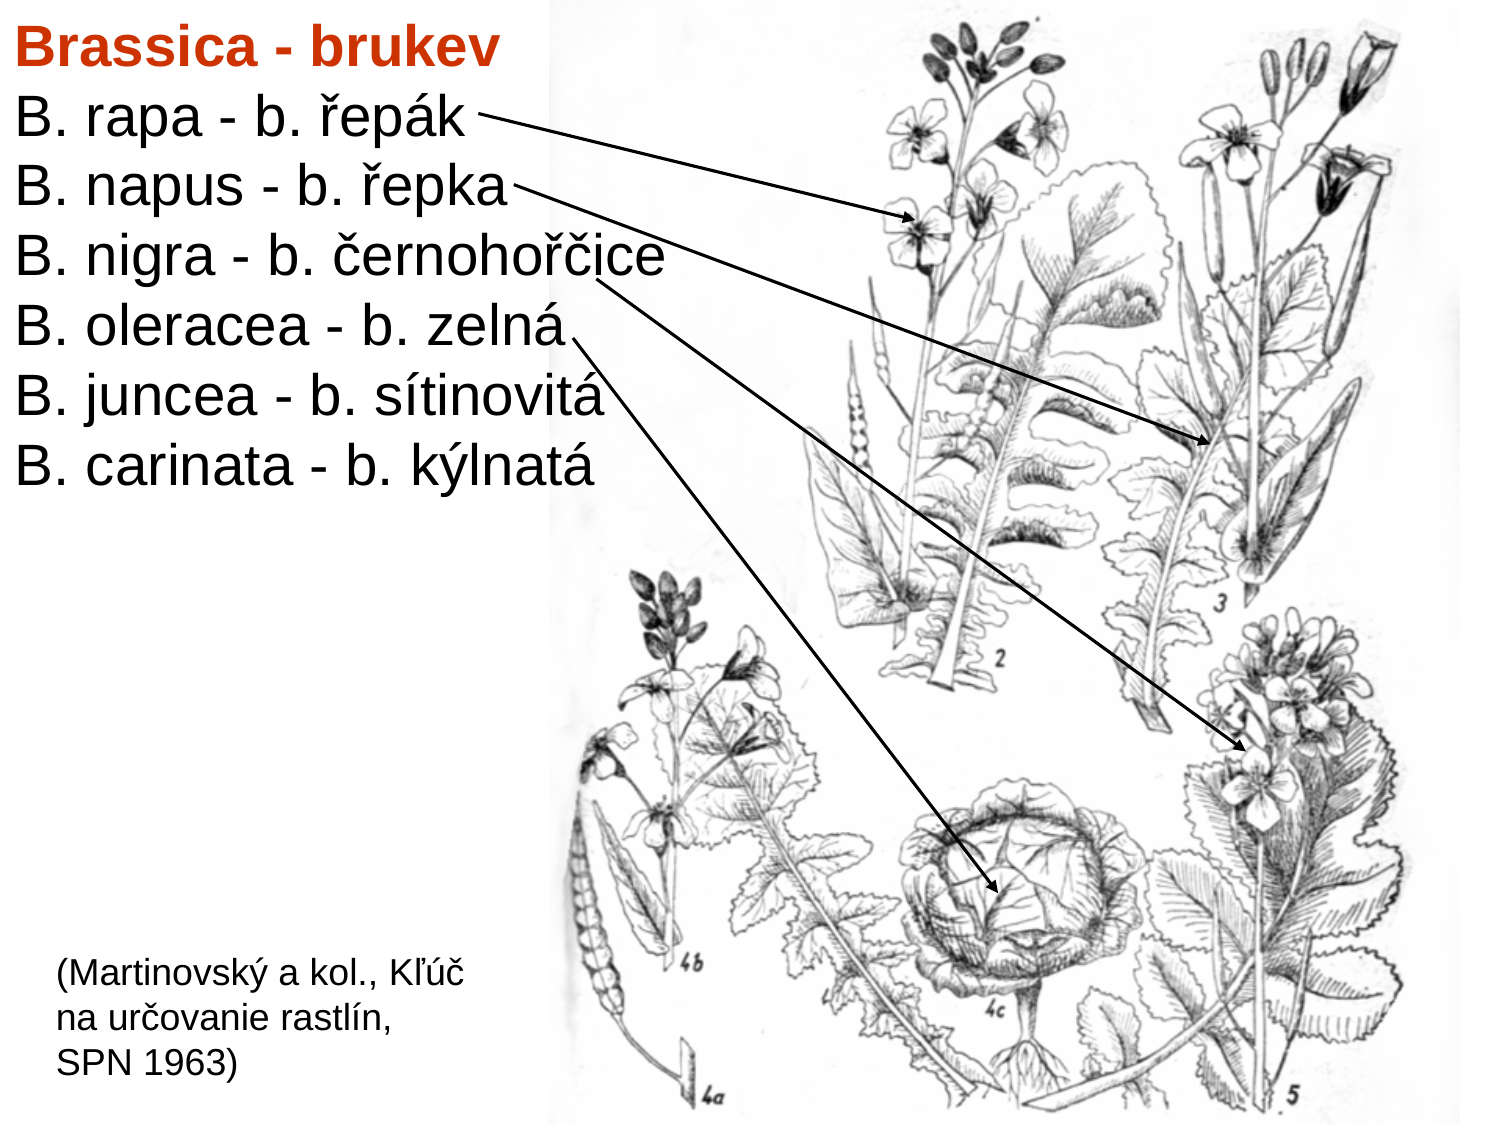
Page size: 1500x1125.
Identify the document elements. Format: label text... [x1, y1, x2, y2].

text_box Brassica - brukev B. rapa - b. řepák B. napus - b. řepka B. nigra - b. černohořčice B. oleracea - b. zelná B. juncea - b. sítinovitá B. carinata - b. kýlnatá [0, 0, 546, 576]
text_box (Martinovský a kol., Kľúč na určovanie rastlín, SPN 1963) [41, 940, 505, 1091]
picture [548, 0, 1460, 1125]
